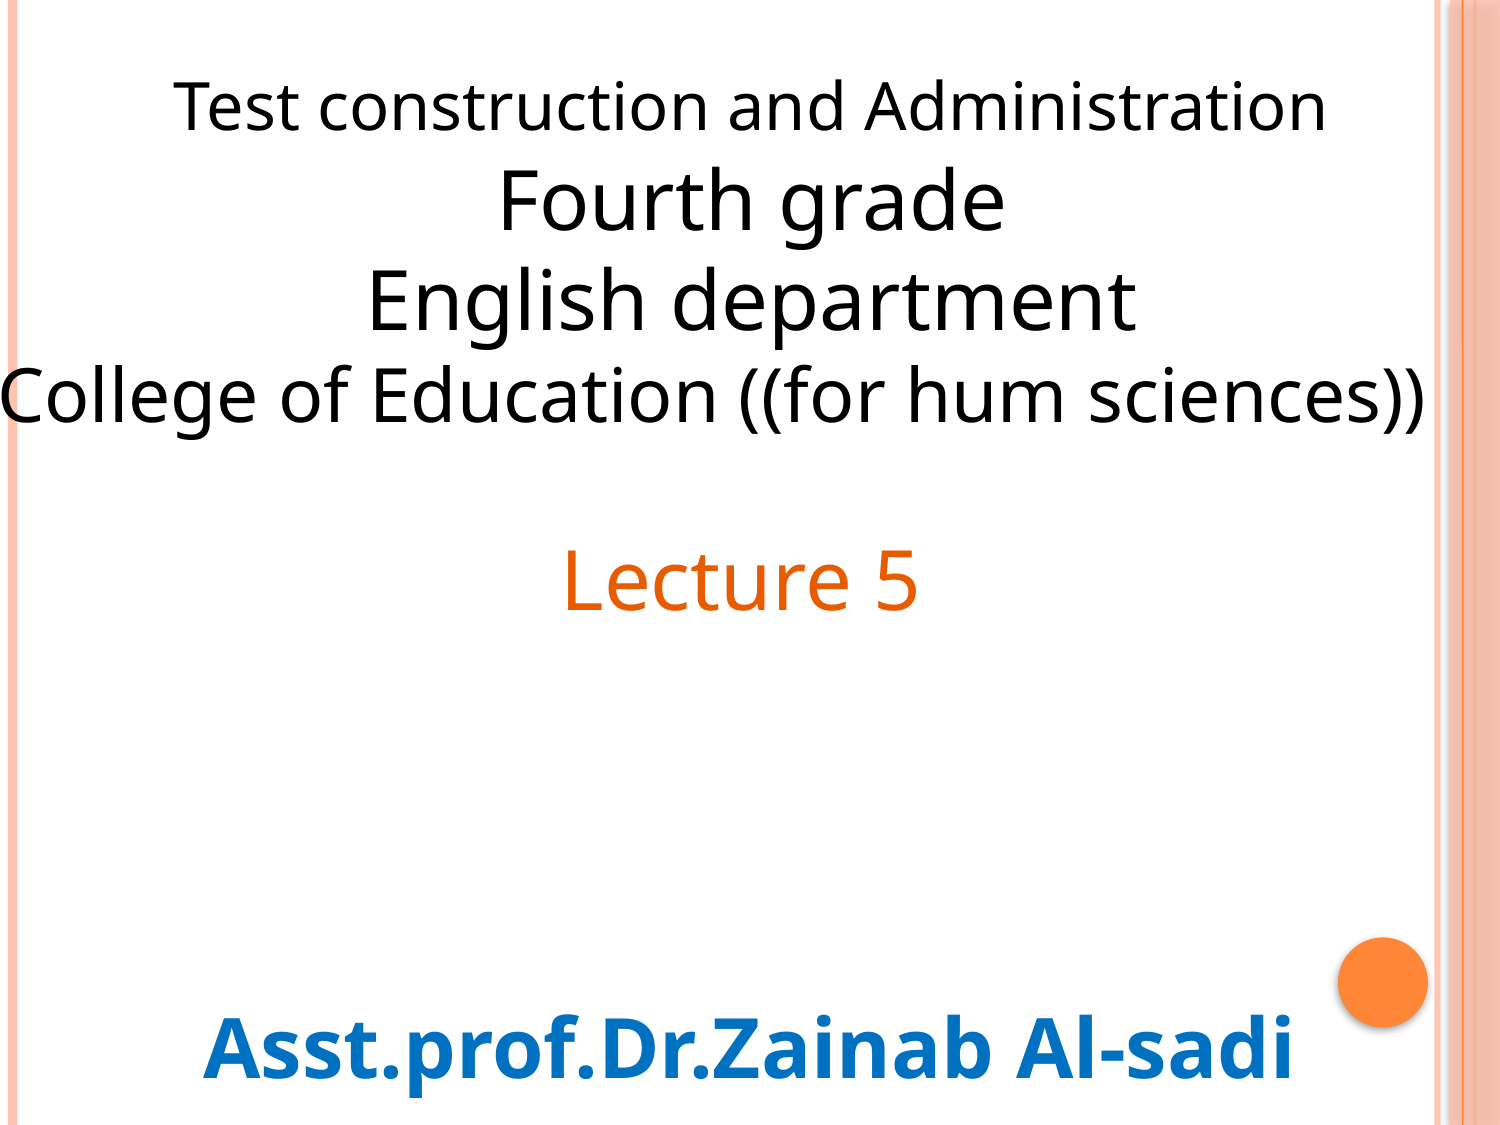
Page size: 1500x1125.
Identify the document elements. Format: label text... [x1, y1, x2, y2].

text_box Asst.prof.Dr.Zainab Al-sadi [0, 987, 1500, 1103]
text_box Test construction and Administration Fourth grade English department College of Education ((for hum sciences)) Lecture 5 [0, 39, 1500, 735]
